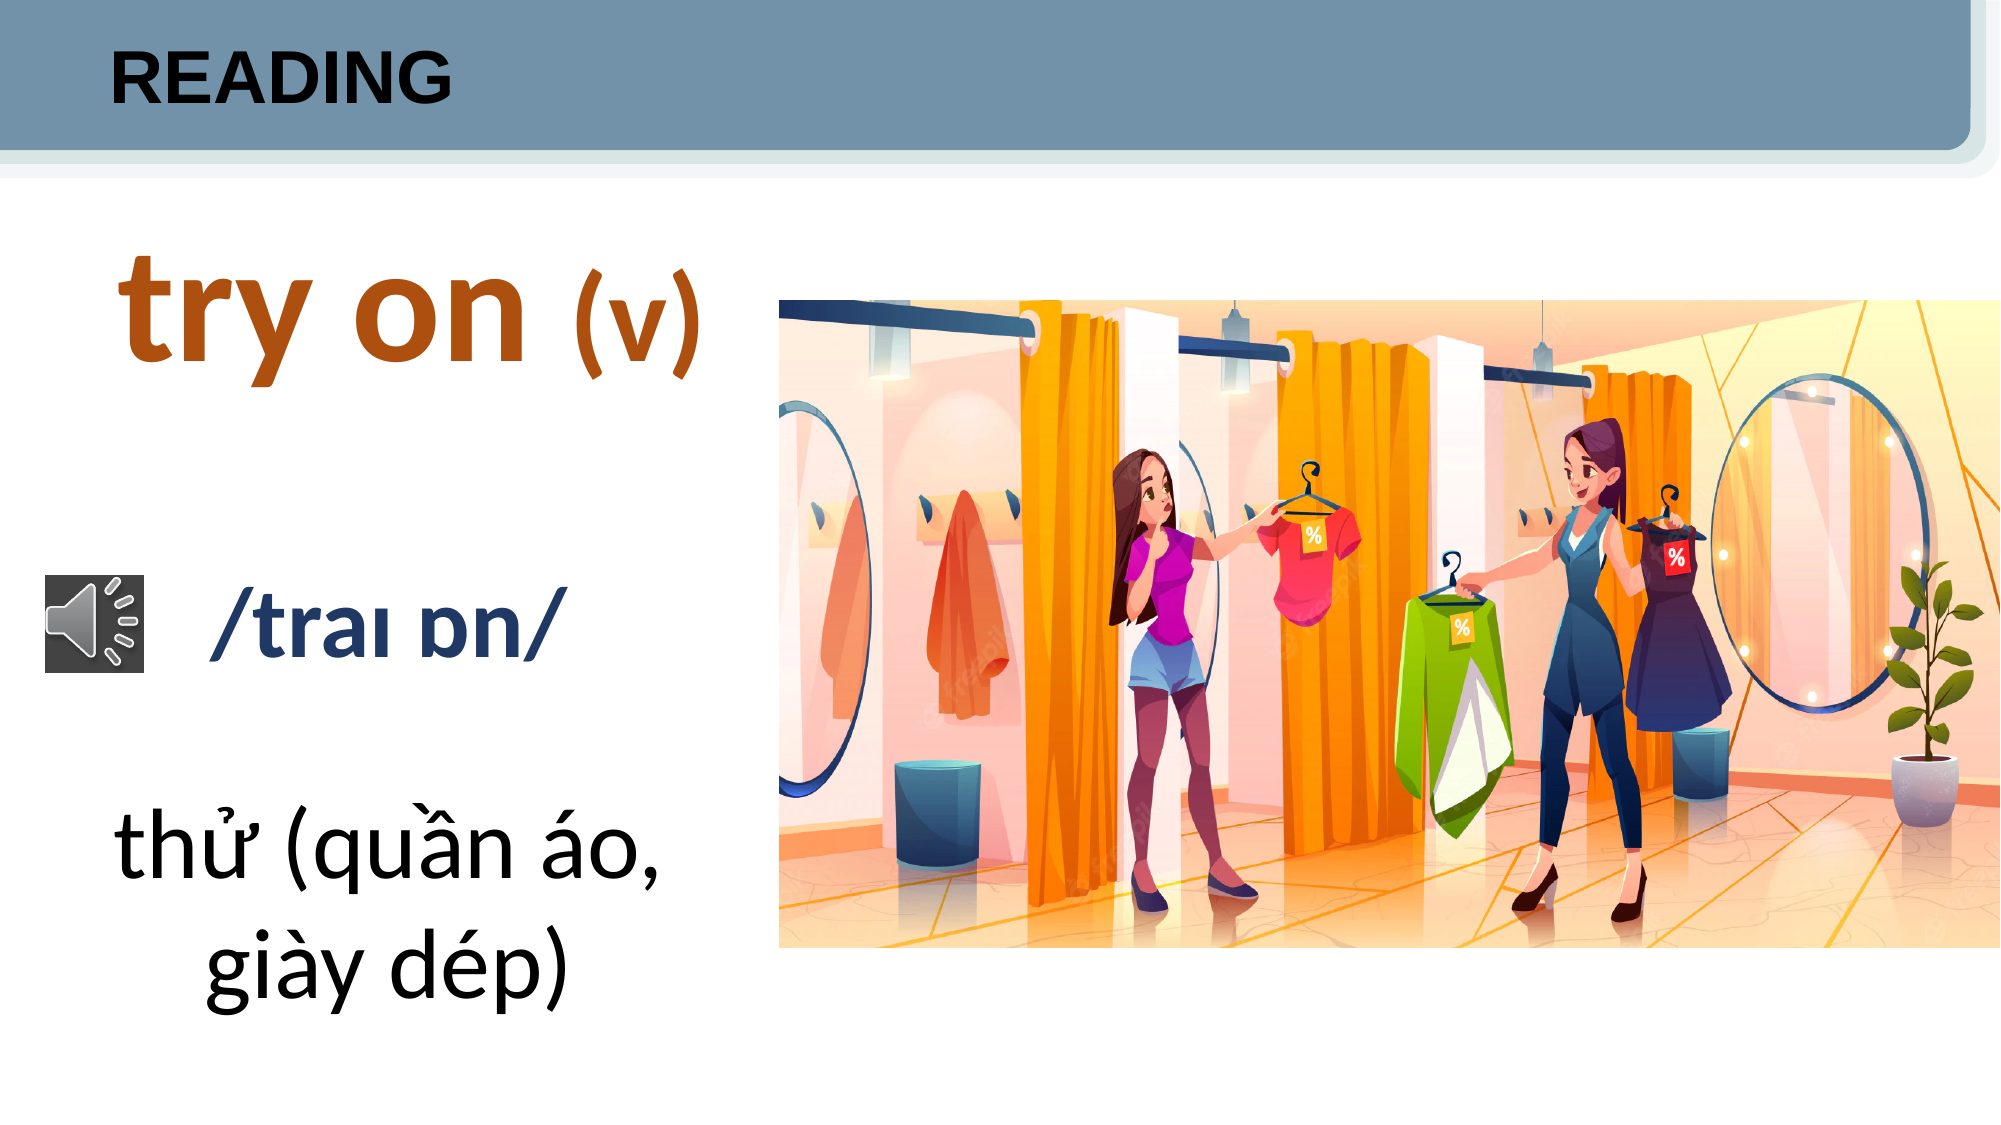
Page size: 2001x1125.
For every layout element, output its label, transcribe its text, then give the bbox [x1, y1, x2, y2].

picture [779, 300, 2000, 948]
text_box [0, 0, 2000, 178]
text_box /traɪ ɒn/ [140, 550, 638, 686]
text_box thử (quần áo, giày dép) [26, 771, 752, 1026]
picture [44, 573, 145, 674]
text_box try on (v) [0, 202, 885, 311]
